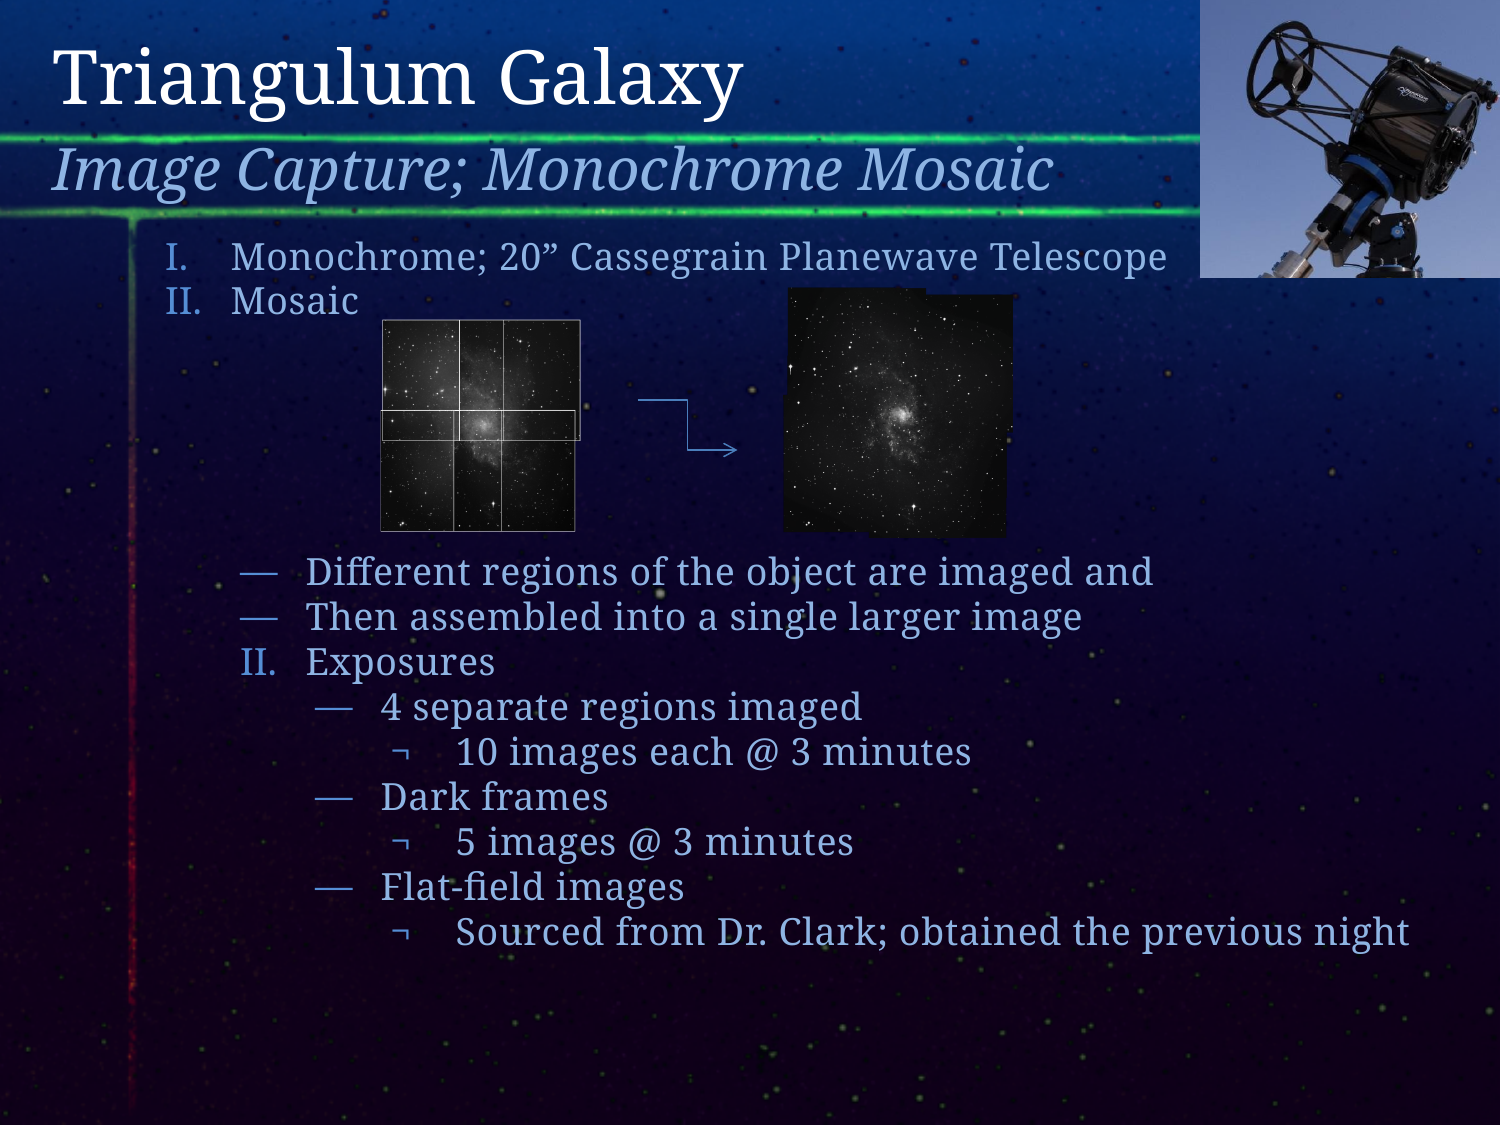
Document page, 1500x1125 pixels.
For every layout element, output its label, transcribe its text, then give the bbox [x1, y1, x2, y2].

subtitle Image Capture; Monochrome Mosaic [37, 125, 1088, 213]
text_box Monochrome; 20” Cassegrain Planewave Telescope Mosaic Different regions of the object are imaged and Then assembled into a single larger image Exposures 4 separate regions imaged 10 images each @ 3 minutes Dark frames 5 images @ 3 minutes Flat-field images Sourced from Dr. Clark; obtained the previous night [150, 224, 1475, 1125]
picture [783, 287, 1013, 539]
picture [375, 312, 588, 538]
title Triangulum Galaxy [37, 0, 1197, 150]
picture [0, 0, 1500, 1125]
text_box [637, 399, 738, 451]
